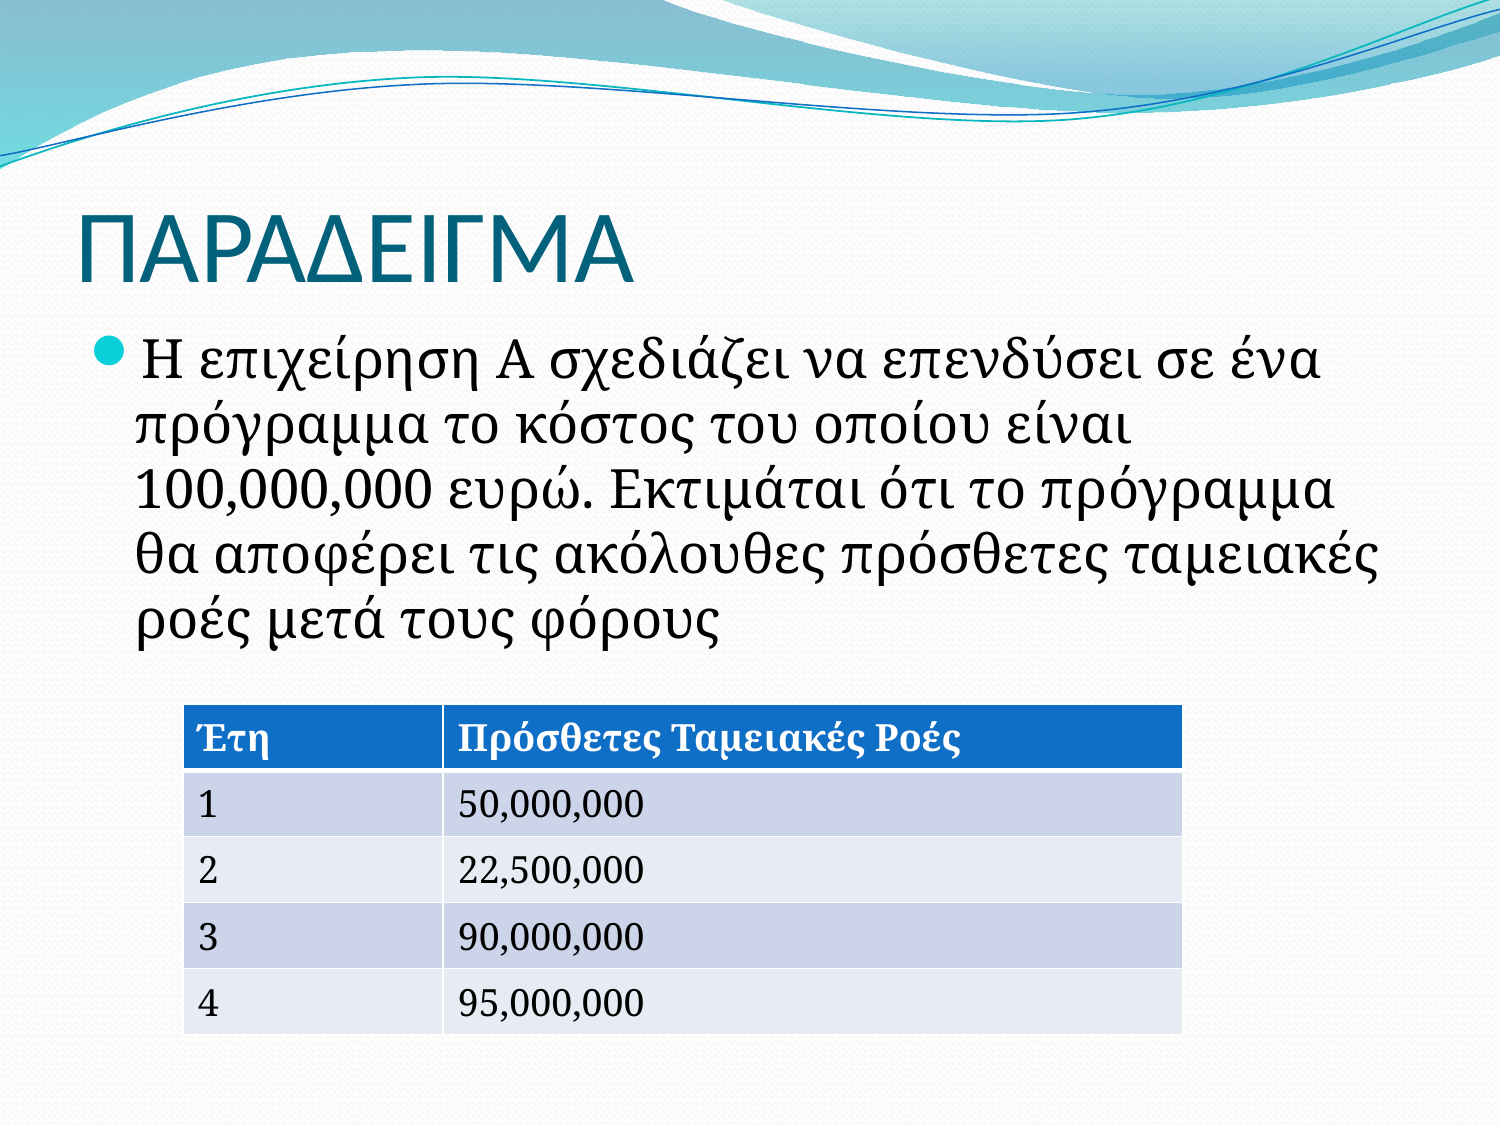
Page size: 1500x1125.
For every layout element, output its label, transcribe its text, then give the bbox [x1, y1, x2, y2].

table_cell 90,000,000 [444, 903, 1182, 968]
table_cell 95,000,000 [444, 969, 1182, 1034]
table_header Έτη [184, 705, 442, 768]
table_cell 4 [184, 969, 442, 1034]
list Η επιχείρηση Α σχεδιάζει να επενδύσει σε ένα πρόγραμμα το κόστος του οποίου είναι 100,000,000 ευρώ. Εκτιμάται ότι το πρόγραμμα θα αποφέρει τις ακόλουθες πρόσθετες ταμειακές ροές μετά τους φόρους [75, 317, 1425, 1038]
table_cell 1 [184, 773, 442, 836]
table_cell 22,500,000 [444, 837, 1182, 902]
table_cell 2 [184, 837, 442, 902]
title ΠΑΡΑΔΕΙΓΜΑ [75, 115, 1425, 303]
table_cell 50,000,000 [444, 773, 1182, 836]
table_cell 3 [184, 903, 442, 968]
table_header Πρόσθετες Ταμειακές Ροές [444, 705, 1182, 768]
